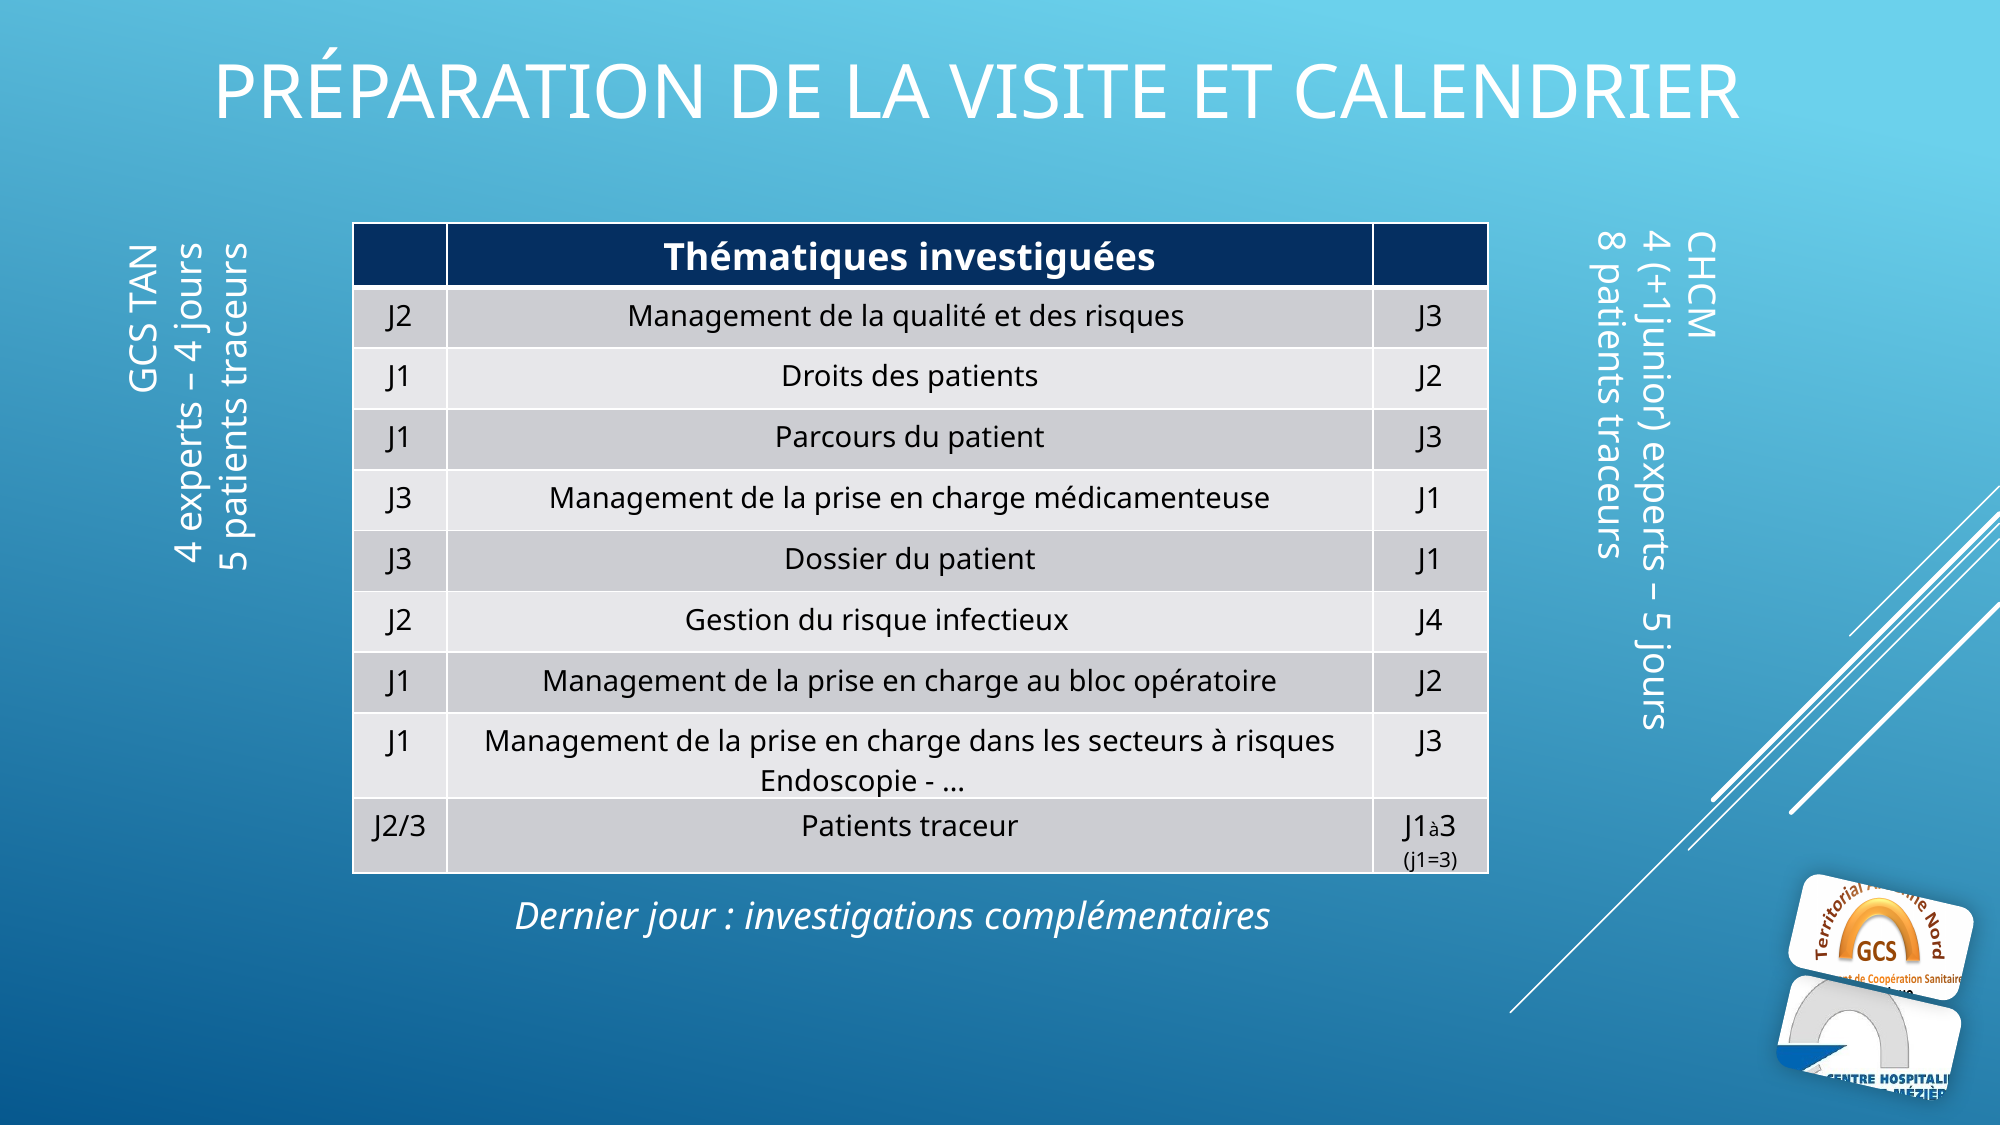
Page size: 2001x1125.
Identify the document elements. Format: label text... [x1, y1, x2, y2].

table_cell J3 [1374, 714, 1487, 797]
table_cell Parcours du patient [448, 410, 1372, 469]
table_cell Dossier du patient [448, 531, 1372, 591]
table_cell J2 [354, 290, 446, 347]
title Préparation de la visite et calendrier [73, 24, 1882, 153]
table_cell J1 [1374, 531, 1487, 591]
table_header Thématiques investiguées [448, 224, 1372, 285]
table_cell Management de la prise en charge dans les secteurs à risques Endoscopie - … [448, 714, 1372, 797]
table_cell J1à3 (j1=3) [1374, 799, 1487, 872]
text_box Dernier jour : investigations complémentaires [499, 884, 1287, 945]
table_cell J1 [354, 653, 446, 712]
table_cell J2/3 [354, 799, 446, 872]
table_cell Droits des patients [448, 349, 1372, 408]
table_cell J2 [1374, 349, 1487, 408]
table_cell Patients traceur [448, 799, 1372, 872]
table_cell J3 [1374, 290, 1487, 347]
table_cell J3 [1374, 410, 1487, 469]
table_cell J2 [354, 592, 446, 651]
table_cell J4 [1374, 592, 1487, 651]
table_cell Management de la prise en charge au bloc opératoire [448, 653, 1372, 712]
table_cell J1 [354, 714, 446, 797]
table_cell J1 [354, 410, 446, 469]
table_cell Management de la prise en charge médicamenteuse [448, 471, 1372, 530]
table_header [1374, 224, 1487, 285]
table_cell J1 [354, 349, 446, 408]
table_cell J1 [1374, 471, 1487, 530]
table_cell Management de la qualité et des risques [448, 290, 1372, 347]
text_box GCS TAN 4 experts – 4 jours 5 patients traceurs [111, 227, 262, 588]
table_cell J2 [1374, 653, 1487, 712]
text_box CHCM 4 (+1junior) experts – 5 jours 8 patients traceurs [1583, 216, 1734, 747]
picture [1776, 874, 1974, 1101]
table_cell Gestion du risque infectieux [448, 592, 1372, 651]
table_header [354, 224, 446, 285]
table_cell J3 [354, 531, 446, 591]
table_cell J3 [354, 471, 446, 530]
